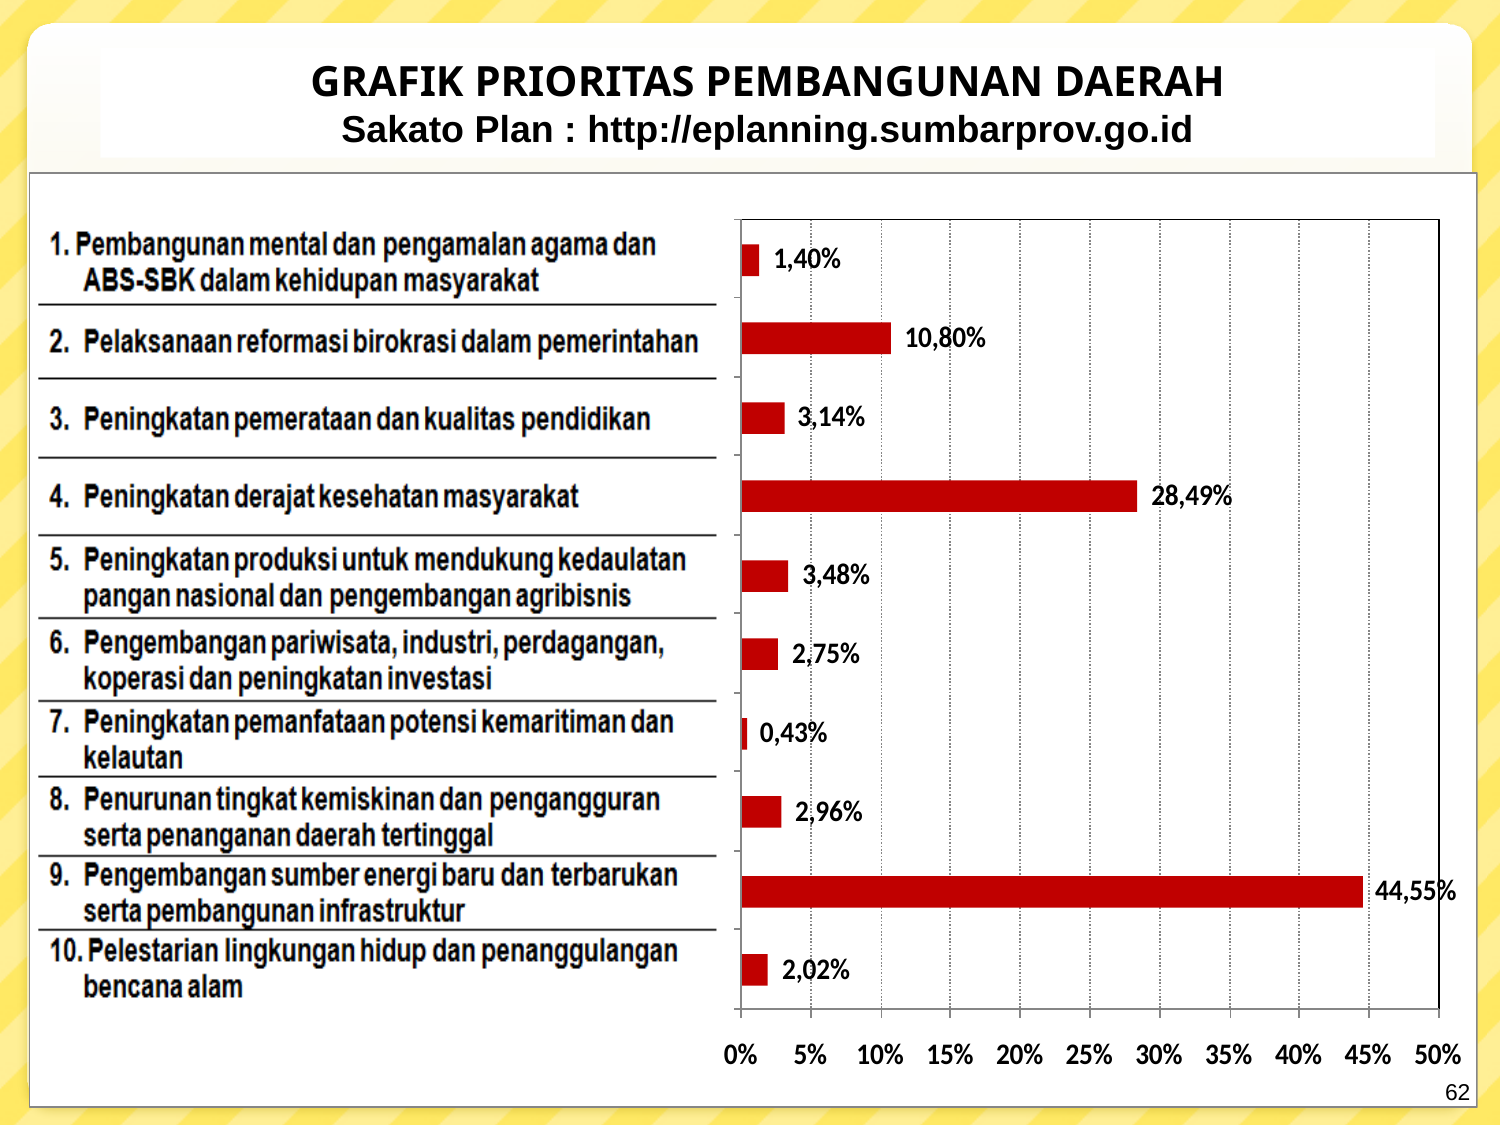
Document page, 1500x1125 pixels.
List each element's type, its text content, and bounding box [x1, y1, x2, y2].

text_box GRAFIK PRIORITAS PEMBANGUNAN DAERAH Sakato Plan : http://eplanning.sumbarprov.go.id [100, 47, 1436, 158]
text_box 62 [1135, 1070, 1486, 1125]
table_cell 12,43 [0, 0, 1500, 1125]
picture [26, 170, 1478, 1109]
